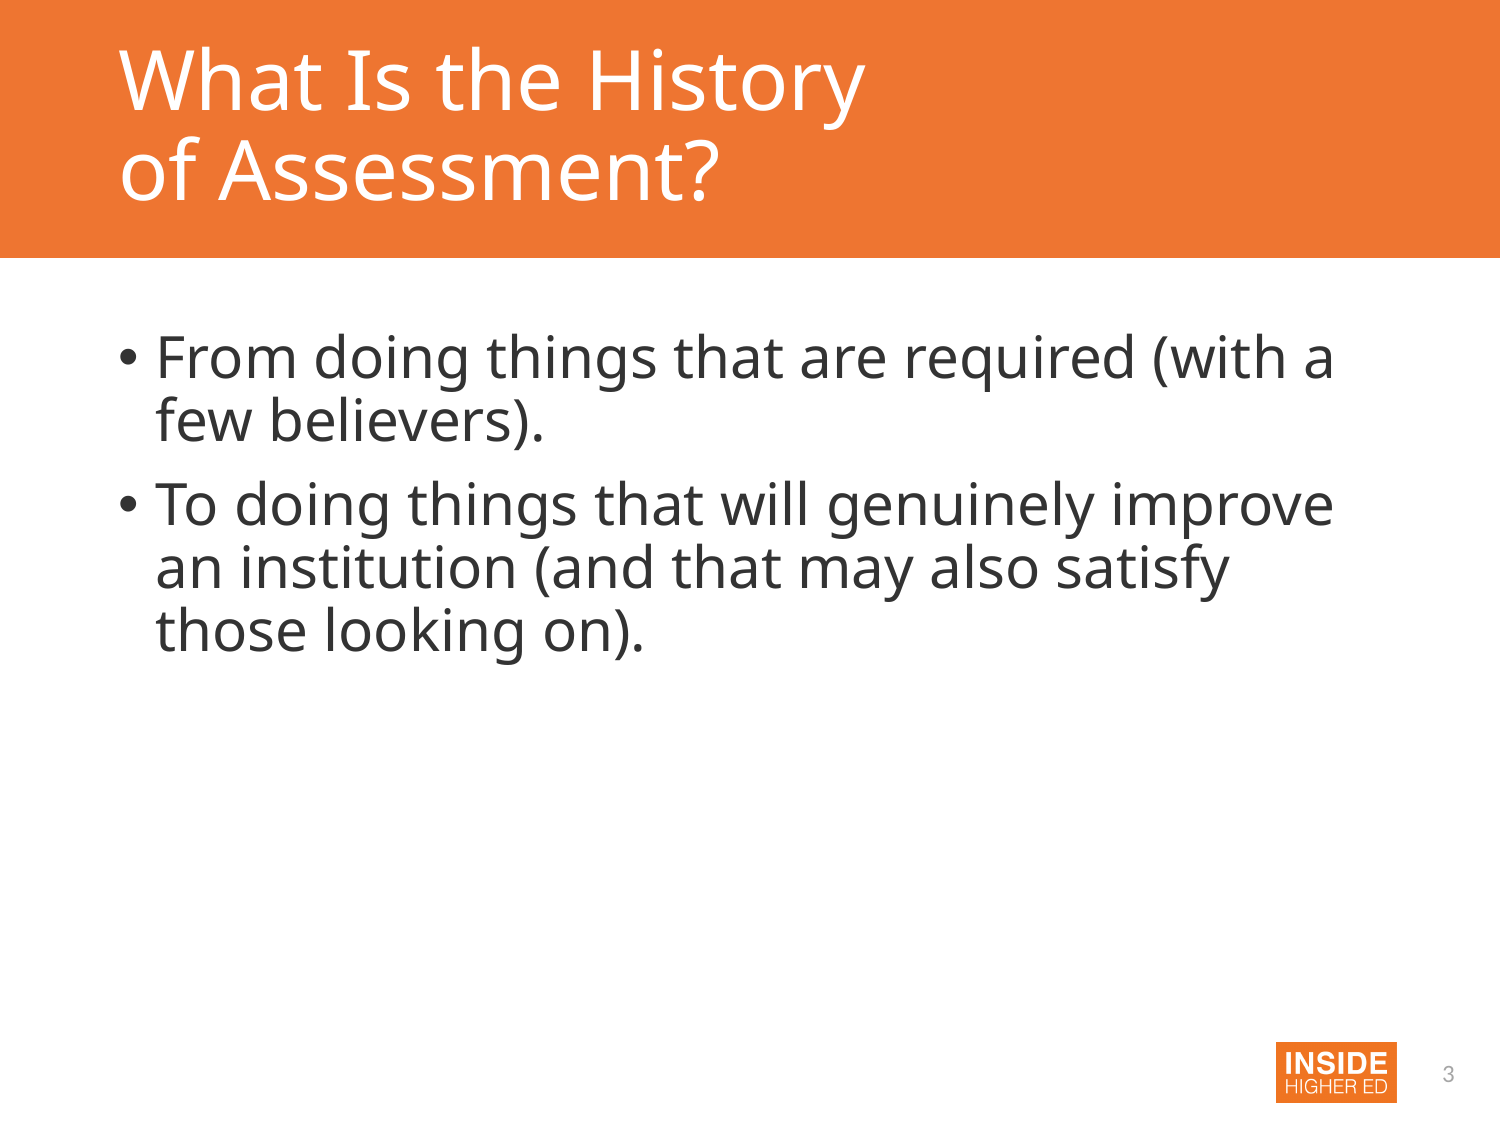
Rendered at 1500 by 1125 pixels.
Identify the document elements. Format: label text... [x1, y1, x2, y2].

picture [1276, 1042, 1397, 1103]
title What Is the History of Assessment? [103, 0, 1397, 256]
list From doing things that are required (with a few believers). To doing things that will genuinely improve an institution (and that may also satisfy those looking on). [103, 321, 1397, 992]
